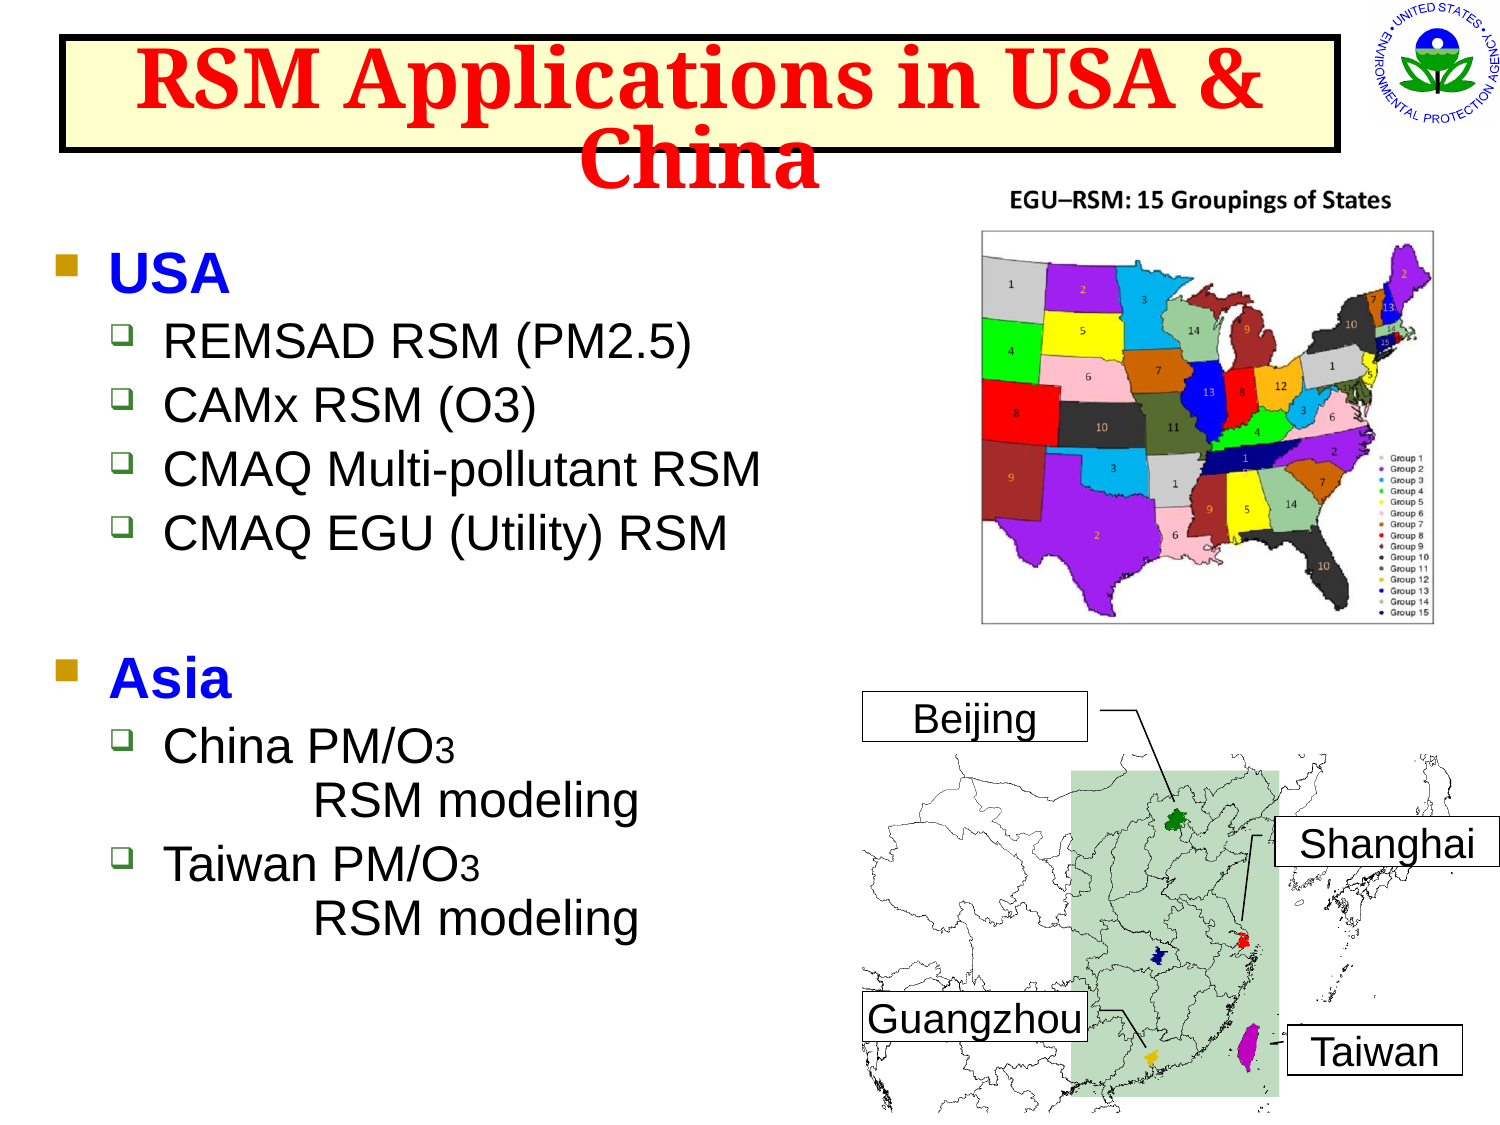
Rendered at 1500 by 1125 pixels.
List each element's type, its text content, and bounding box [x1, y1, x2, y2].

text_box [862, 753, 1488, 1113]
picture [899, 169, 1476, 633]
title RSM Applications in USA & China [62, 37, 1338, 151]
list USA REMSAD RSM (PM2.5) CAMx RSM (O3) CMAQ Multi-pollutant RSM CMAQ EGU (Utility) RSM Asia China PM/O3 RSM modeling Taiwan PM/O3 RSM modeling [37, 150, 1002, 913]
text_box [1374, 0, 1500, 126]
text_box Shanghai [1491, 816, 1500, 867]
text_box Beijing [862, 691, 1088, 742]
